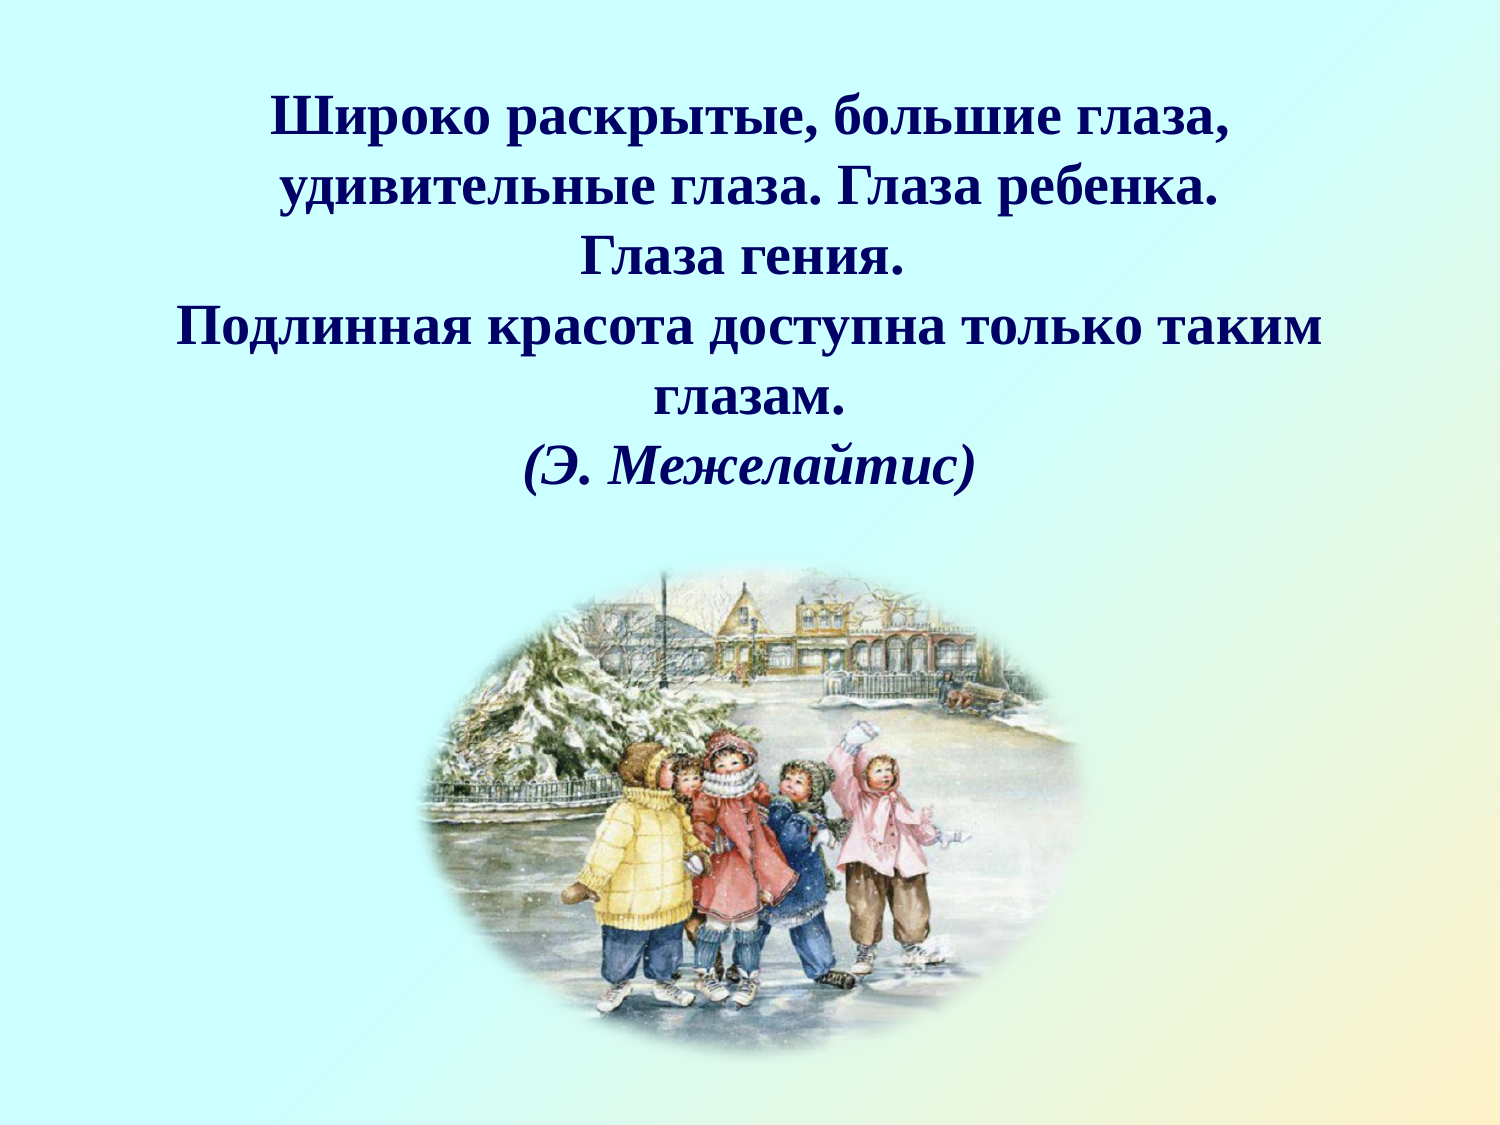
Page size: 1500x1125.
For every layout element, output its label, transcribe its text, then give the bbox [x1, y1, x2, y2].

title Широко раскрытые, большие глаза, удивительные глаза. Глаза ребенка. Глаза гения. Подлинная красота доступна только таким глазам. (Э. Межелайтис) [74, 44, 1426, 528]
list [409, 550, 1102, 1067]
